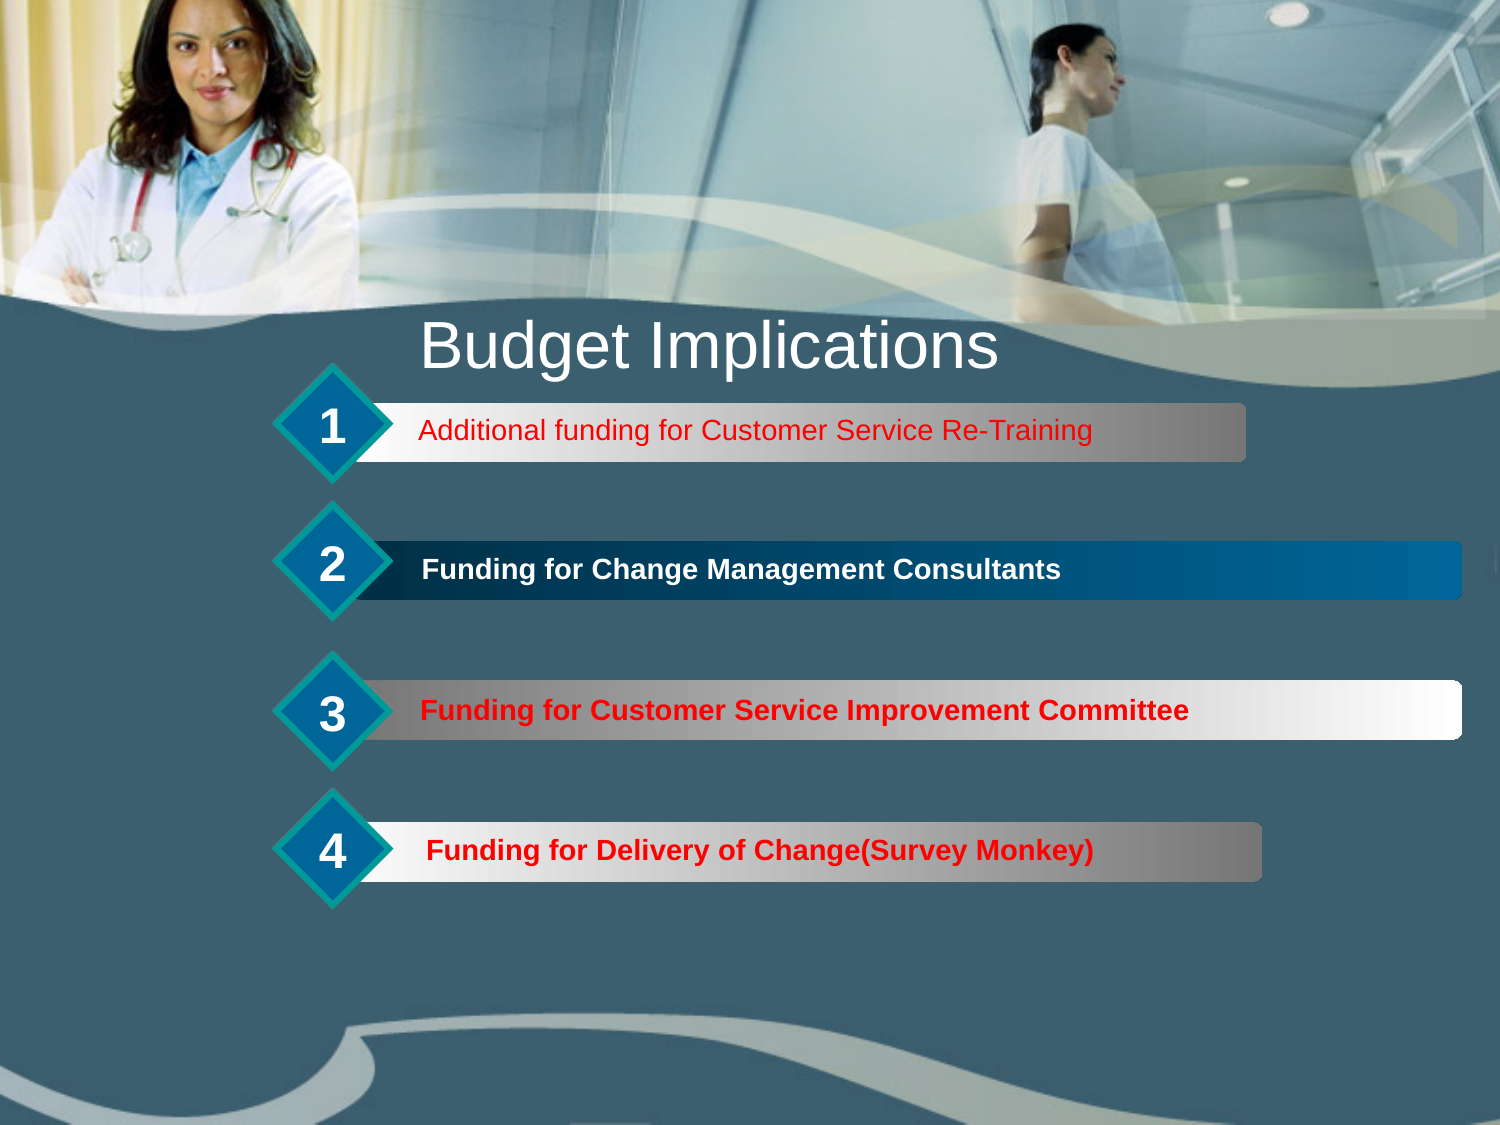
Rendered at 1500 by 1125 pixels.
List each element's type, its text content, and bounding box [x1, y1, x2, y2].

text_box 3 [276, 654, 390, 768]
text_box [1234, 402, 1247, 462]
text_box [362, 680, 402, 740]
text_box Conclusion [418, 887, 1245, 891]
text_box [359, 822, 409, 882]
text_box Funding for Change Management Consultants [403, 529, 1463, 607]
text_box Additional funding for Customer Service Re-Training [399, 390, 1236, 467]
text_box Budget Implications [404, 294, 1017, 390]
text_box [150, 1025, 1463, 1070]
picture [0, 0, 1500, 1125]
text_box 4 [276, 792, 390, 905]
text_box Funding for Customer Service Improvement Committee [401, 670, 1463, 748]
text_box 1 [276, 367, 390, 480]
text_box [355, 540, 404, 601]
text_box Funding for Delivery of Change(Survey Monkey) [407, 810, 1276, 888]
text_box 2 [276, 504, 390, 618]
text_box [354, 402, 401, 462]
